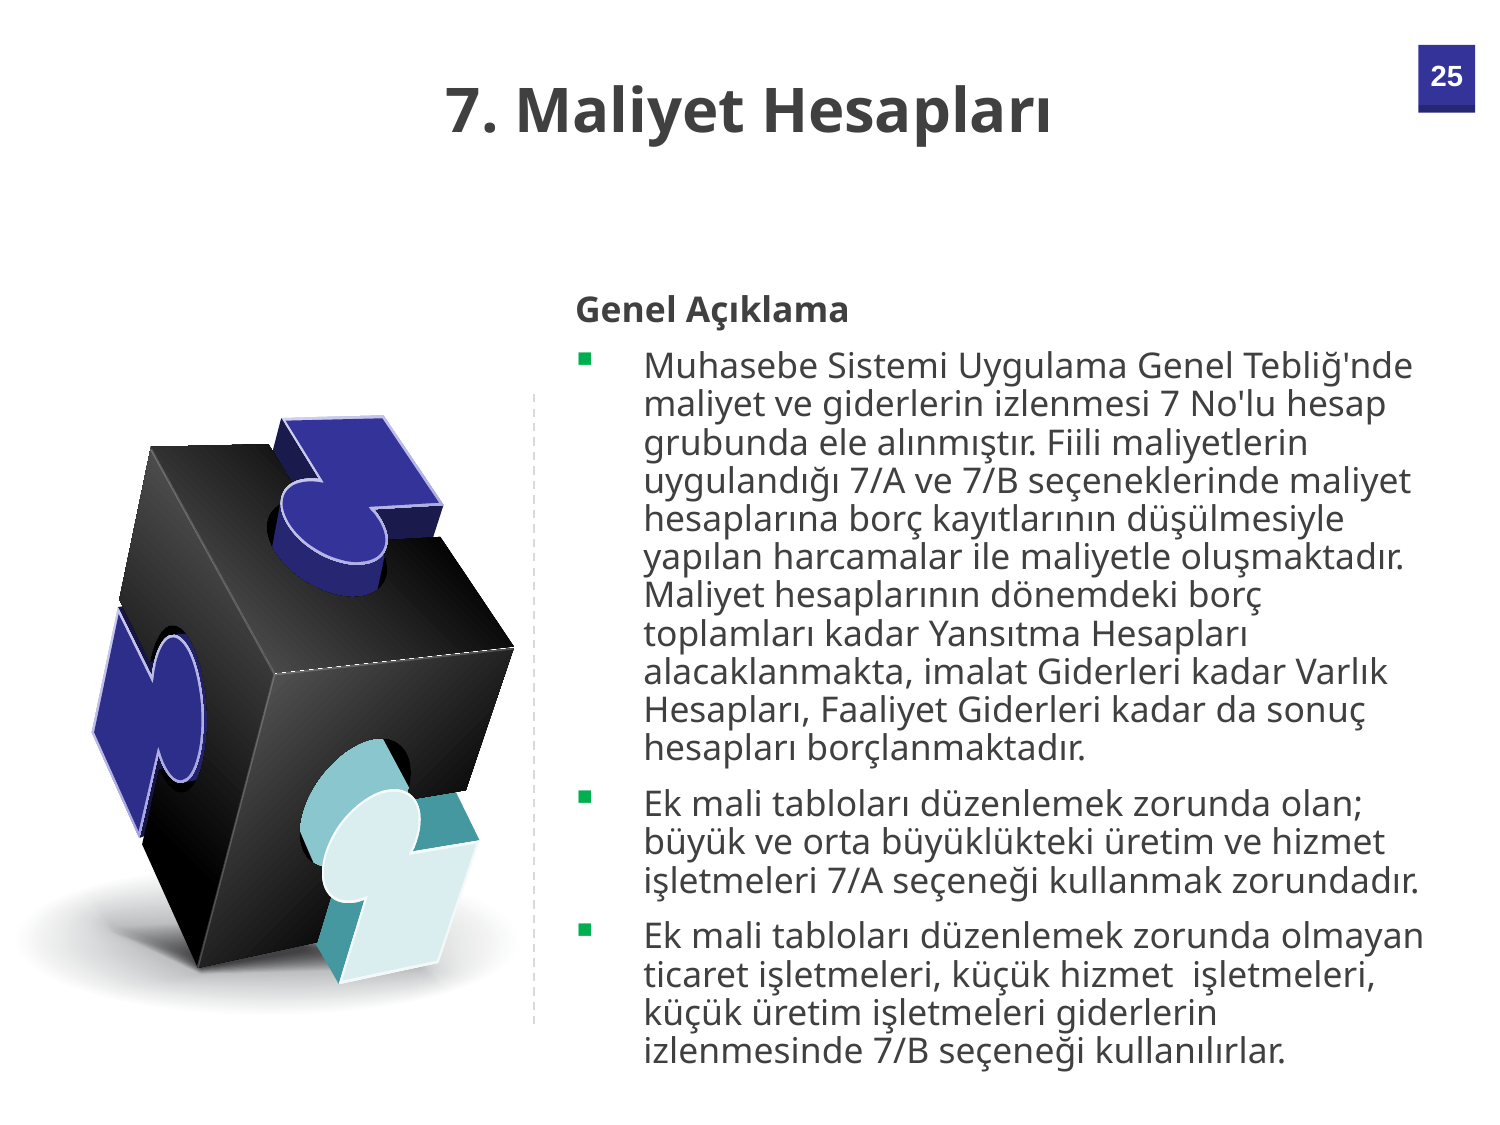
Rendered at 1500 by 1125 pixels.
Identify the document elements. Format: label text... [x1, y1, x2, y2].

list Genel Açıklama Muhasebe Sistemi Uygulama Genel Tebliğ'nde maliyet ve giderlerin izlenmesi 7 No'lu hesap grubunda ele alınmıştır. Fiili maliyetlerin uygulandığı 7/A ve 7/B seçeneklerinde maliyet hesaplarına borç kayıtlarının düşülmesiyle yapılan harcamalar ile maliyetle oluşmaktadır. Maliyet hesaplarının dönemdeki borç toplamları kadar Yansıtma Hesapları alacaklanmakta, imalat Giderleri kadar Varlık Hesapları, Faaliyet Giderleri kadar da sonuç hesapları borçlanmaktadır. Ek mali tabloları düzenlemek zorunda olan; büyük ve orta büyüklükteki üretim ve hizmet işletmeleri 7/A seçeneği kullanmak zorundadır. Ek mali tabloları düzenlemek zorunda olmayan ticaret işletmeleri, küçük hizmet işletmeleri, küçük üretim işletmeleri giderlerin izlenmesinde 7/B seçeneği kullanılırlar. [560, 284, 1447, 1092]
list 7. Maliyet Hesapları [376, 63, 1124, 191]
